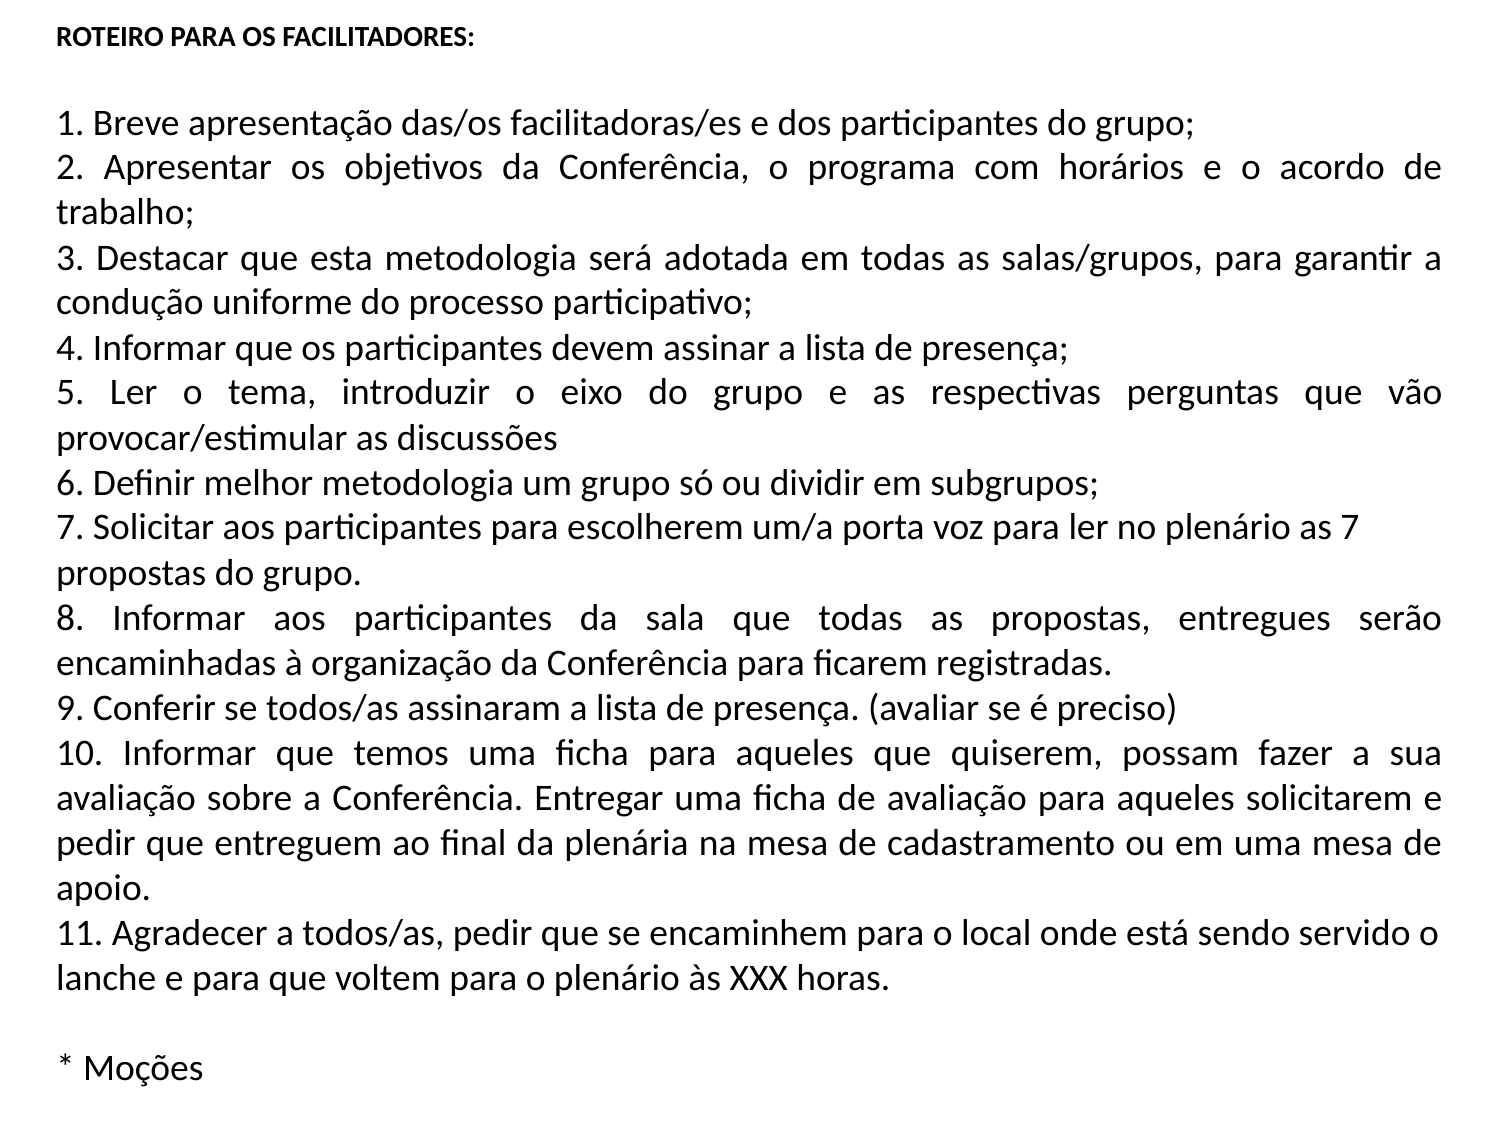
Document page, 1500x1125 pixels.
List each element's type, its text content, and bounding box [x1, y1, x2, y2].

text_box ROTEIRO PARA OS FACILITADORES: 1. Breve apresentação das/os facilitadoras/es e dos participantes do grupo; 2. Apresentar os objetivos da Conferência, o programa com horários e o acordo de trabalho; 3. Destacar que esta metodologia será adotada em todas as salas/grupos, para garantir a condução uniforme do processo participativo; 4. Informar que os participantes devem assinar a lista de presença; 5. Ler o tema, introduzir o eixo do grupo e as respectivas perguntas que vão provocar/estimular as discussões 6. Definir melhor metodologia um grupo só ou dividir em subgrupos; 7. Solicitar aos participantes para escolherem um/a porta voz para ler no plenário as 7 propostas do grupo. 8. Informar aos participantes da sala que todas as propostas, entregues serão encaminhadas à organização da Conferência para ficarem registradas. 9. Conferir se todos/as assinaram a lista de presença. (avaliar se é preciso) 10. Informar que temos uma ficha para aqueles que quiserem, possam fazer a sua avaliação sobre a Conferência. Entregar uma ficha de avaliação para aqueles solicitarem e pedir que entreguem ao final da plenária na mesa de cadastramento ou em uma mesa de apoio. 11. Agradecer a todos/as, pedir que se encaminhem para o local onde está sendo servido o lanche e para que voltem para o plenário às XXX horas. * Moções [41, 10, 1459, 1095]
